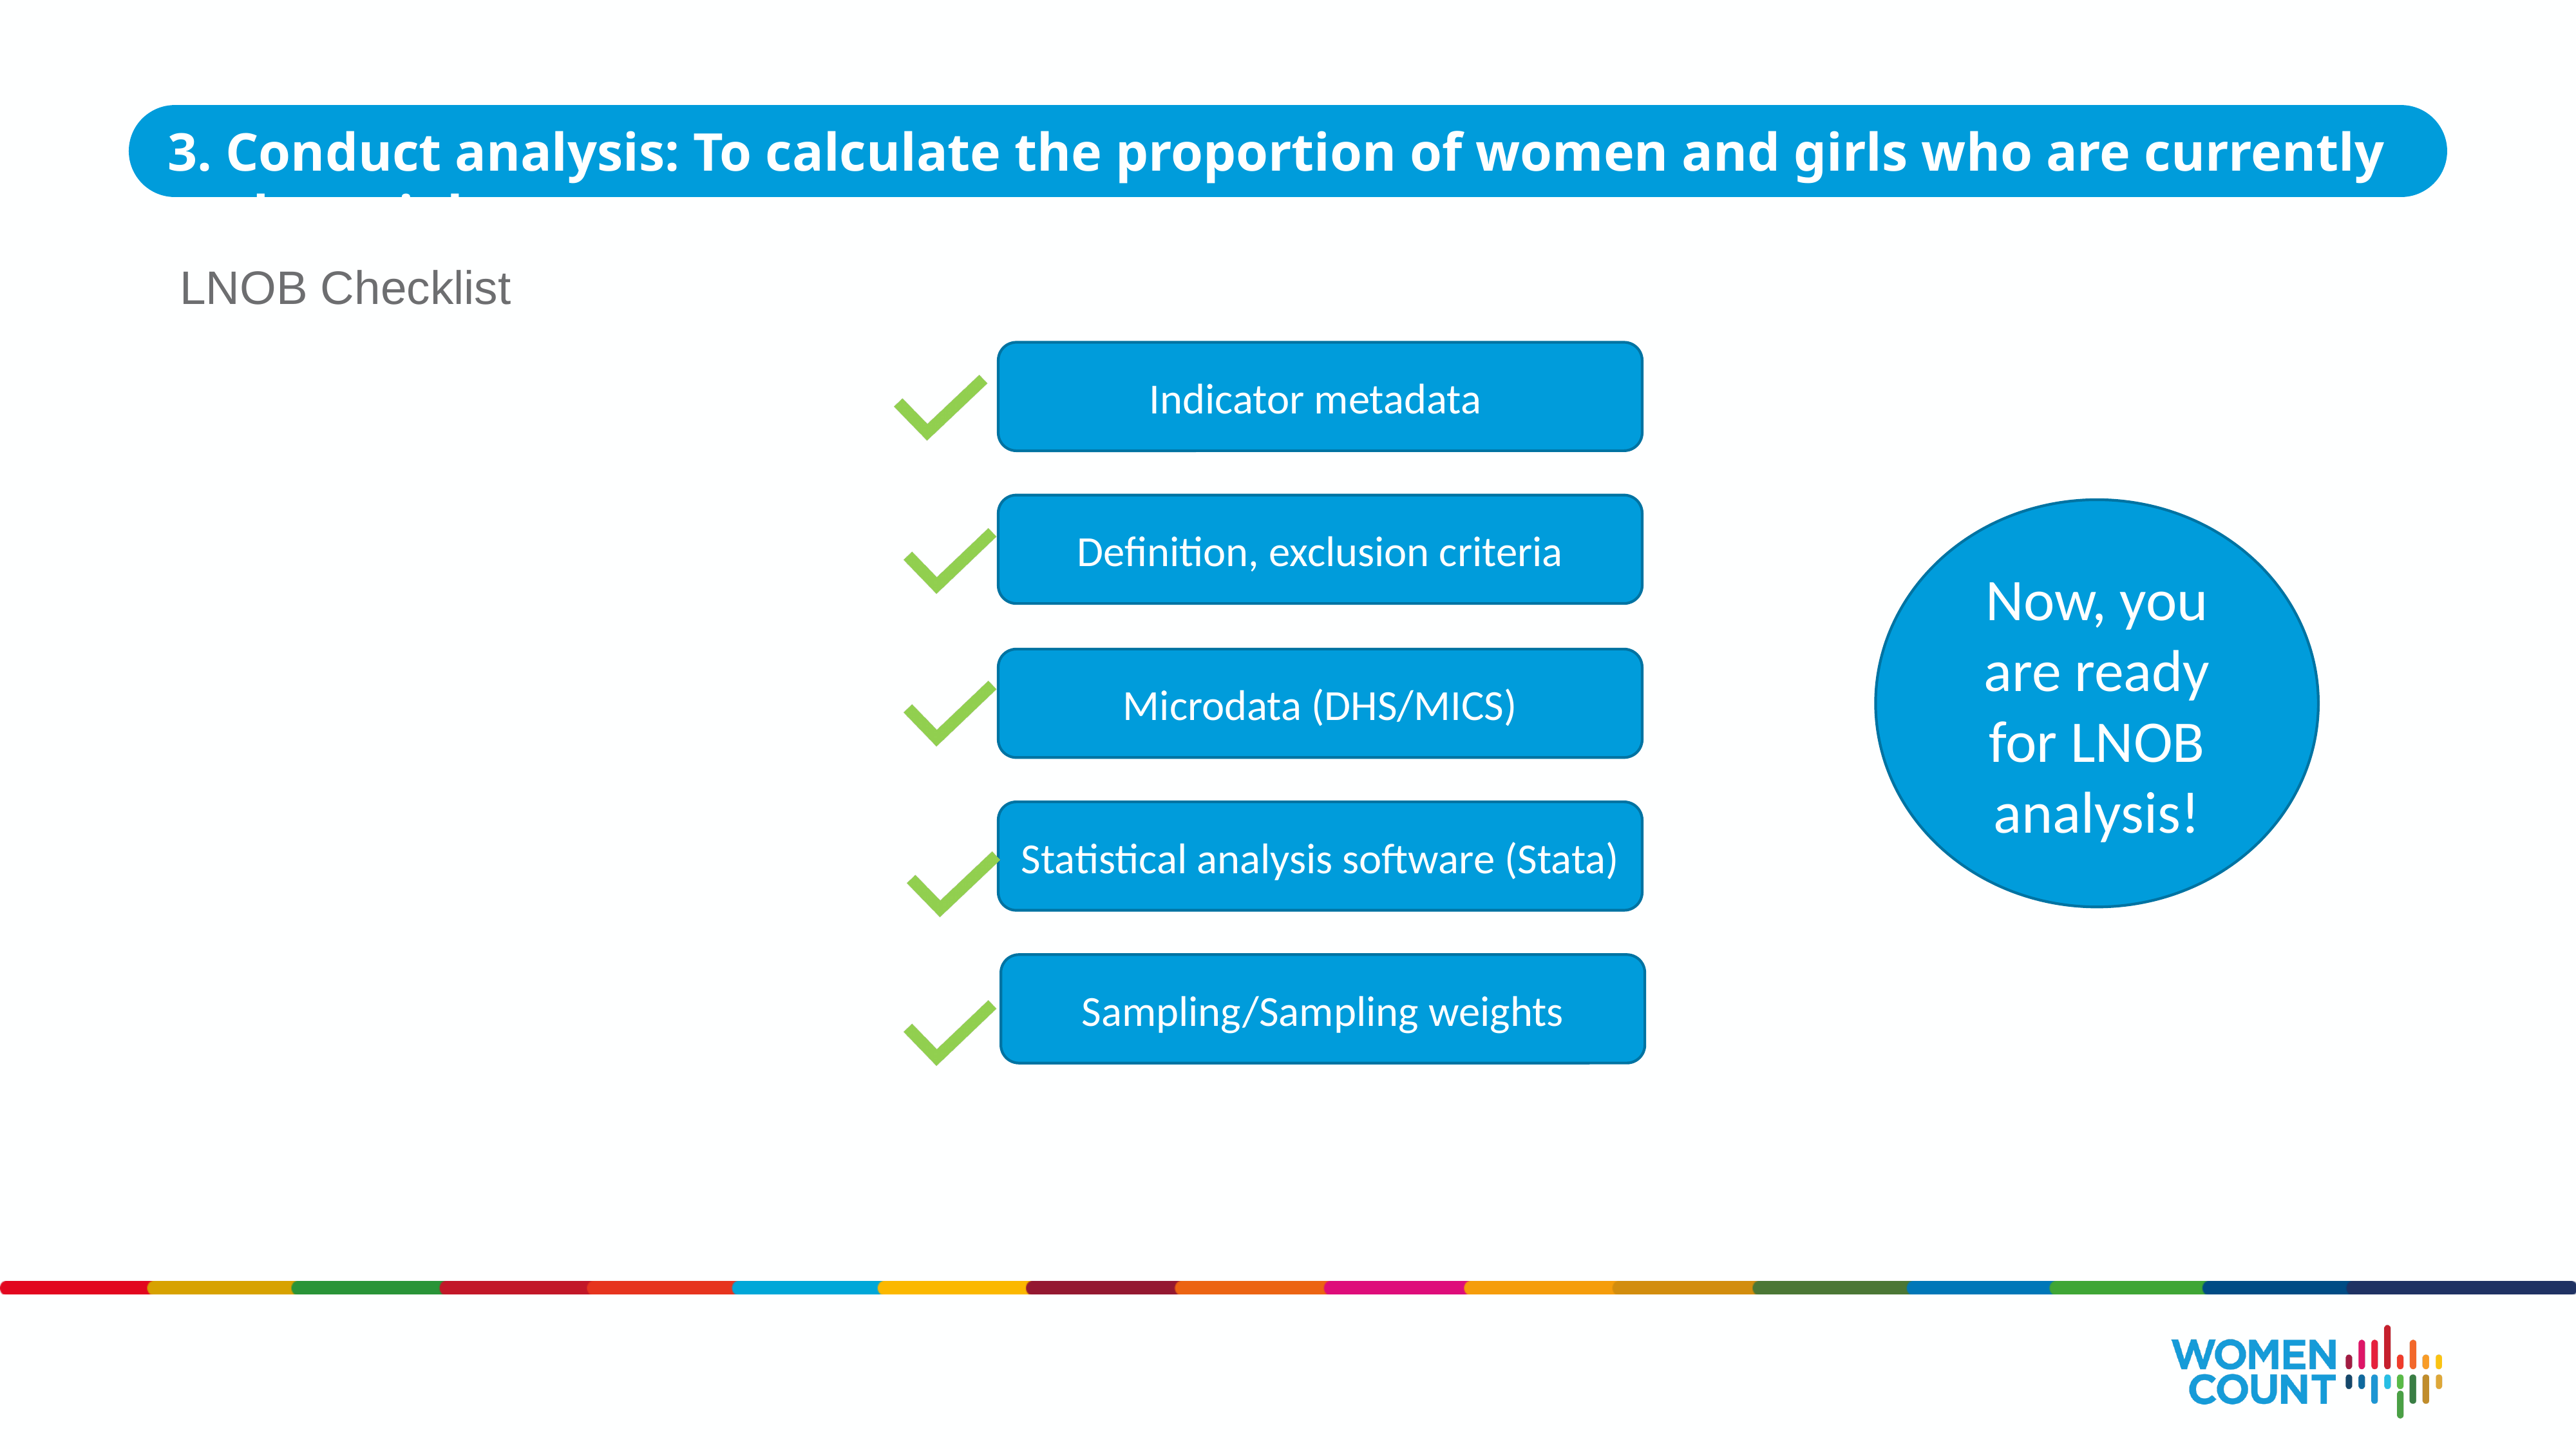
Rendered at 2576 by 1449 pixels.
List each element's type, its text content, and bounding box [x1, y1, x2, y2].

picture [901, 665, 999, 762]
picture [451, 194, 459, 197]
picture [901, 512, 999, 609]
picture [891, 359, 989, 456]
text_box Definition, exclusion criteria [997, 493, 1644, 605]
text_box Statistical analysis software (Stata) [996, 800, 1644, 912]
text_box Sampling/Sampling weights [999, 953, 1647, 1065]
picture [901, 984, 999, 1081]
picture [904, 835, 1002, 933]
text_box Microdata (DHS/MICS) [997, 647, 1644, 759]
list 3. Conduct analysis: To calculate the proportion of women and girls who are currently underweight [167, 119, 2411, 182]
text_box Now, you are ready for LNOB analysis! [1874, 498, 2320, 909]
picture [257, 194, 264, 197]
text_box LNOB Checklist [170, 252, 2104, 319]
picture [402, 194, 410, 197]
text_box Indicator metadata [996, 341, 1644, 453]
